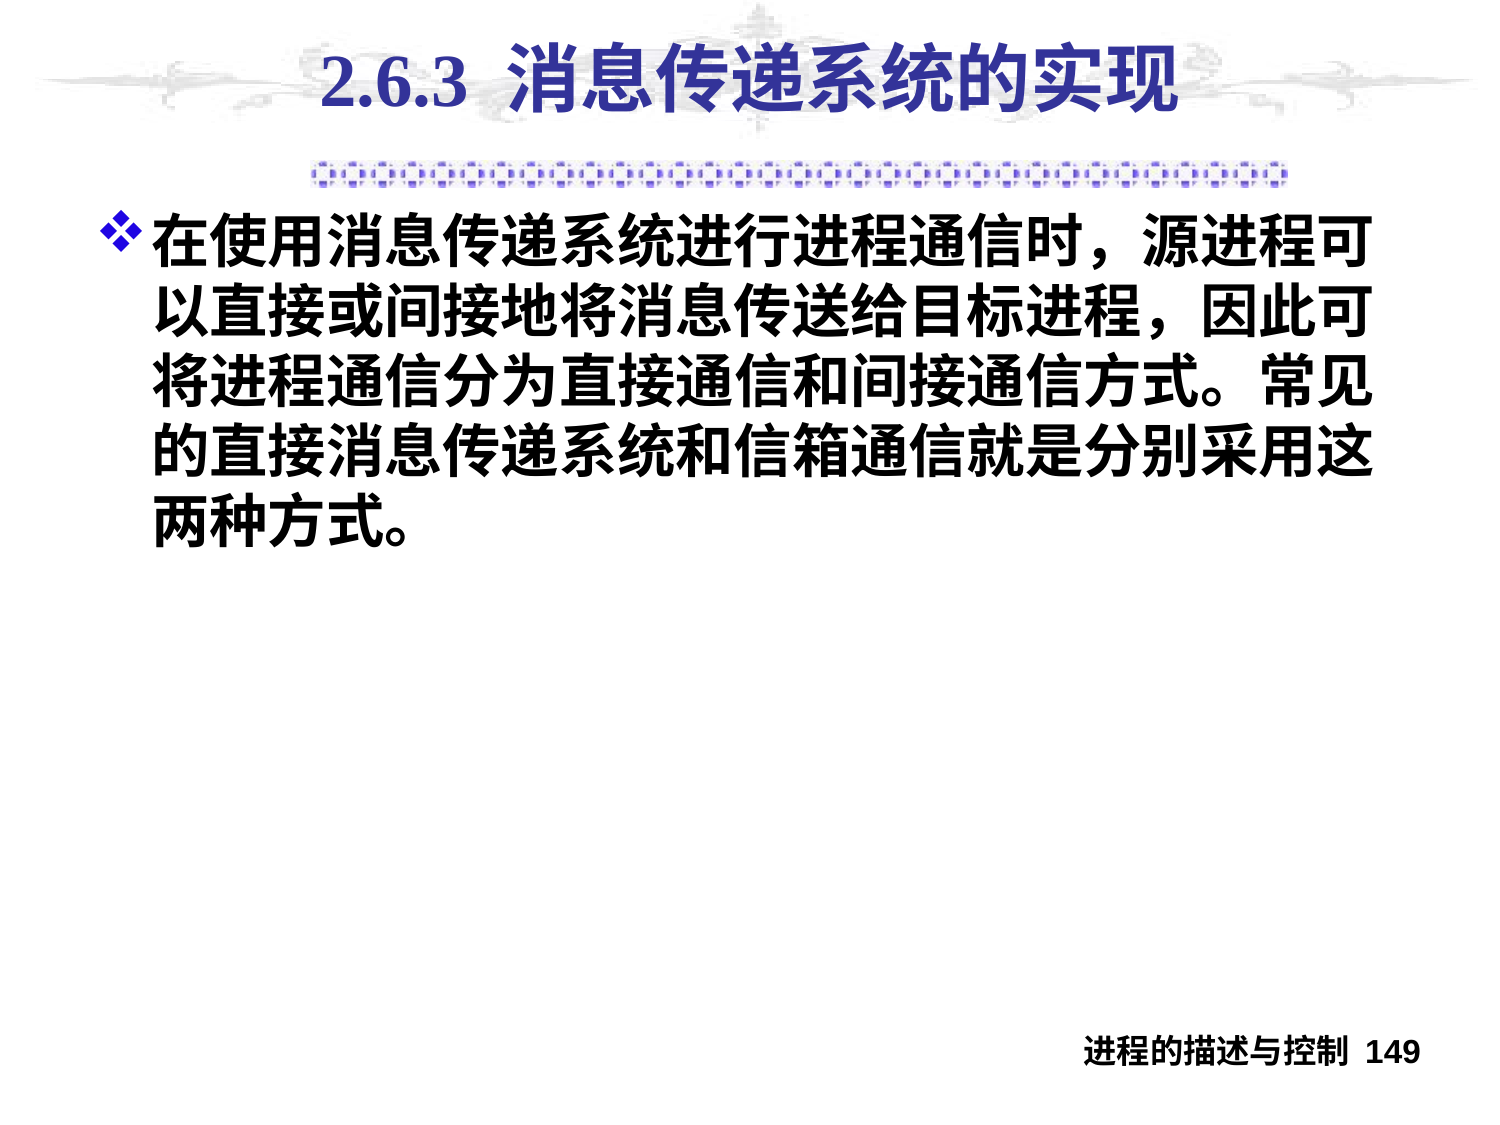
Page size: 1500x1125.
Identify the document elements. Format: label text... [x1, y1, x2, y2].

picture [0, 0, 1500, 188]
list 在使用消息传递系统进行进程通信时，源进程可以直接或间接地将消息传送给目标进程，因此可将进程通信分为直接通信和间接通信方式。常见的直接消息传递系统和信箱通信就是分别采用这两种方式。 [80, 196, 1411, 1000]
title 2.6.3 消息传递系统的实现 [49, 30, 1451, 122]
